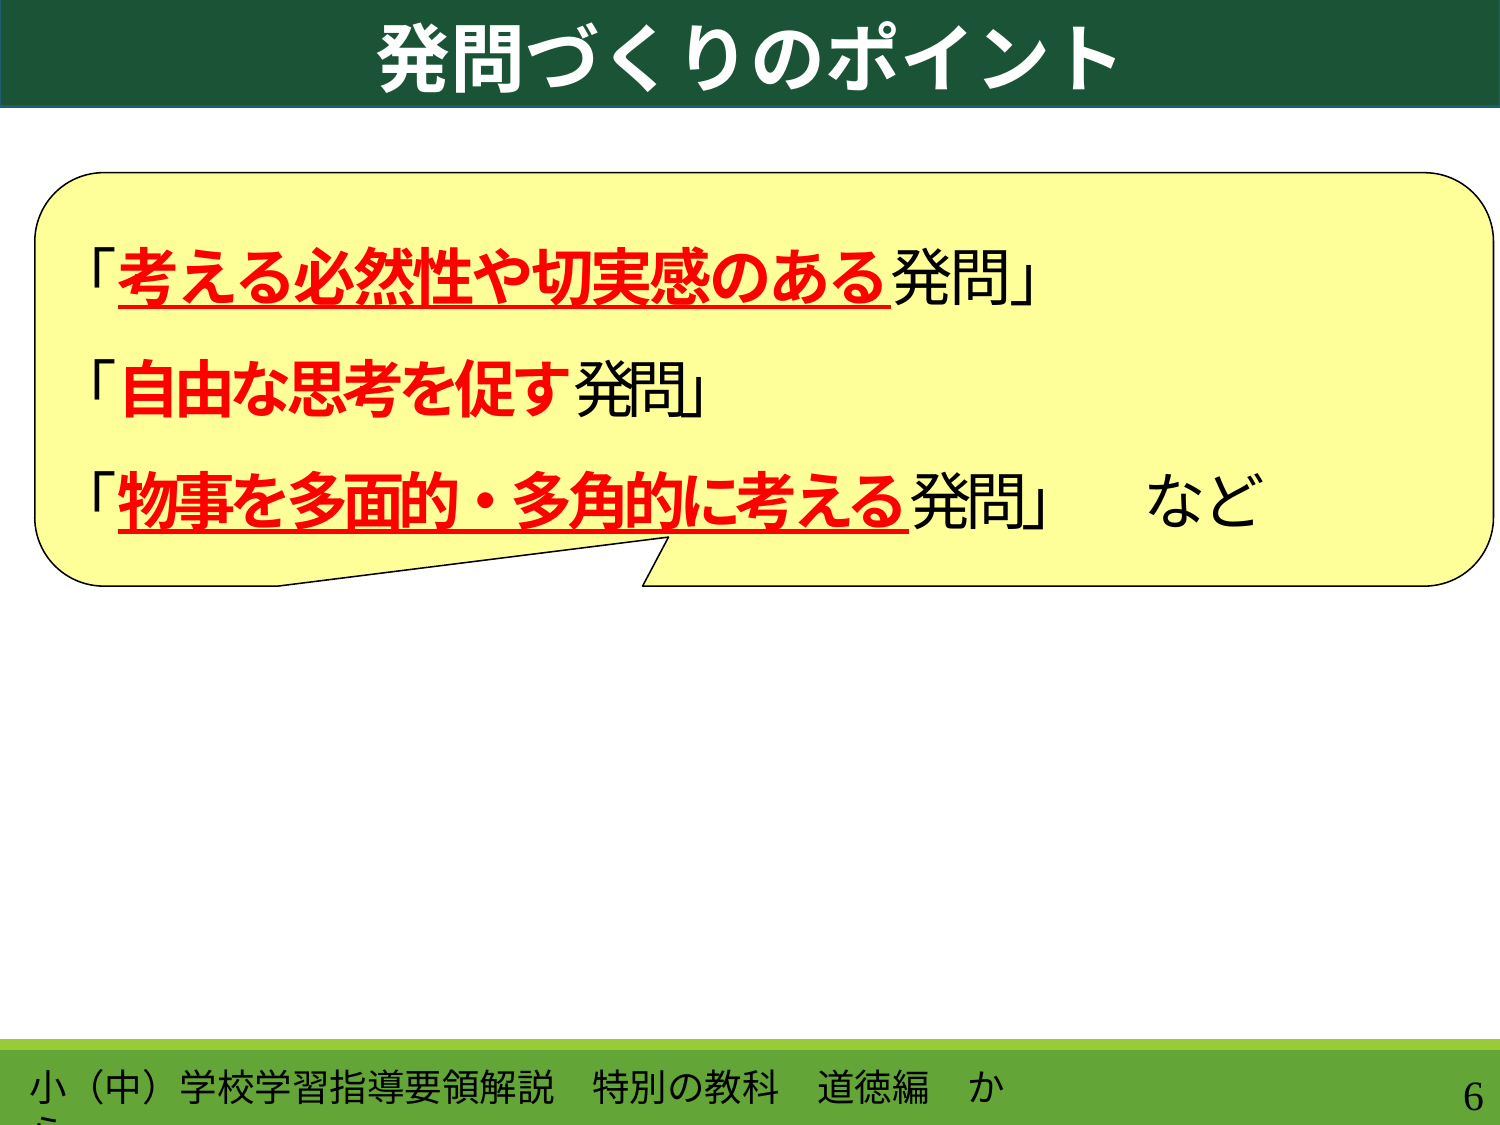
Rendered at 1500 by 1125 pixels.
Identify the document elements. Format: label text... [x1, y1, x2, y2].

text_box 「考える必然性や切実感のある発問」 「自由な思考を促す発問」 「物事を多面的・多角的に考える発問」 など [34, 172, 1494, 587]
text_box 小（中）学校学習指導要領解説 特別の教科 道徳編 から [14, 1056, 1046, 1125]
text_box 発問づくりのポイント [0, 0, 1500, 108]
slide_number 6 [1161, 1063, 1500, 1124]
